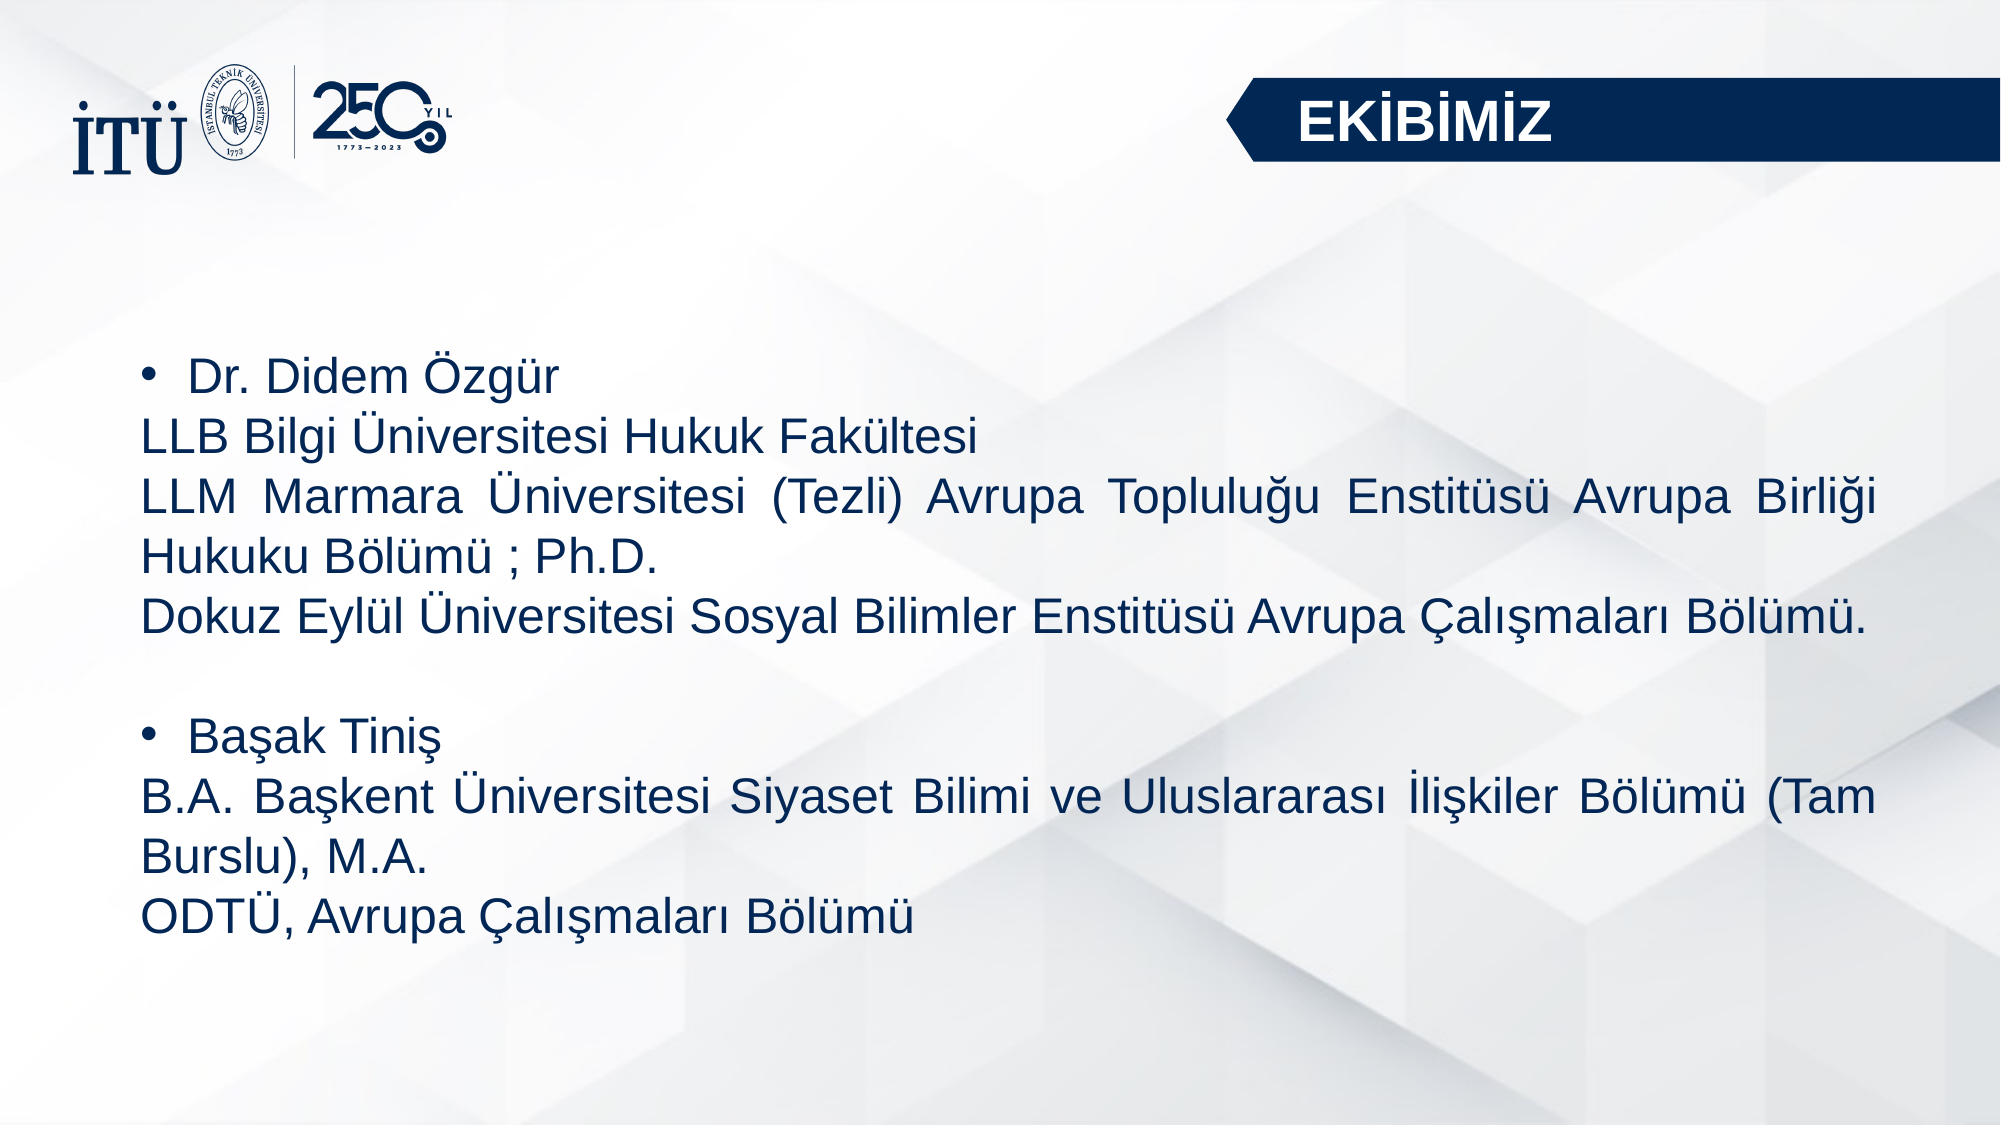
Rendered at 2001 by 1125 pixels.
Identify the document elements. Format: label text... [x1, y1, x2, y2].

text_box EKİBİMİZ [1233, 75, 1568, 161]
picture [0, 0, 2000, 1125]
text_box Dr. Didem Özgür LLB Bilgi Üniversitesi Hukuk Fakültesi LLM Marmara Üniversitesi (Tezli) Avrupa Topluluğu Enstitüsü Avrupa Birliği Hukuku Bölümü ; Ph.D. Dokuz Eylül Üniversitesi Sosyal Bilimler Enstitüsü Avrupa Çalışmaları Bölümü. Başak Tiniş B.A. Başkent Üniversitesi Siyaset Bilimi ve Uluslararası İlişkiler Bölümü (Tam Burslu), M.A. ODTÜ, Avrupa Çalışmaları Bölümü [126, 335, 1893, 951]
